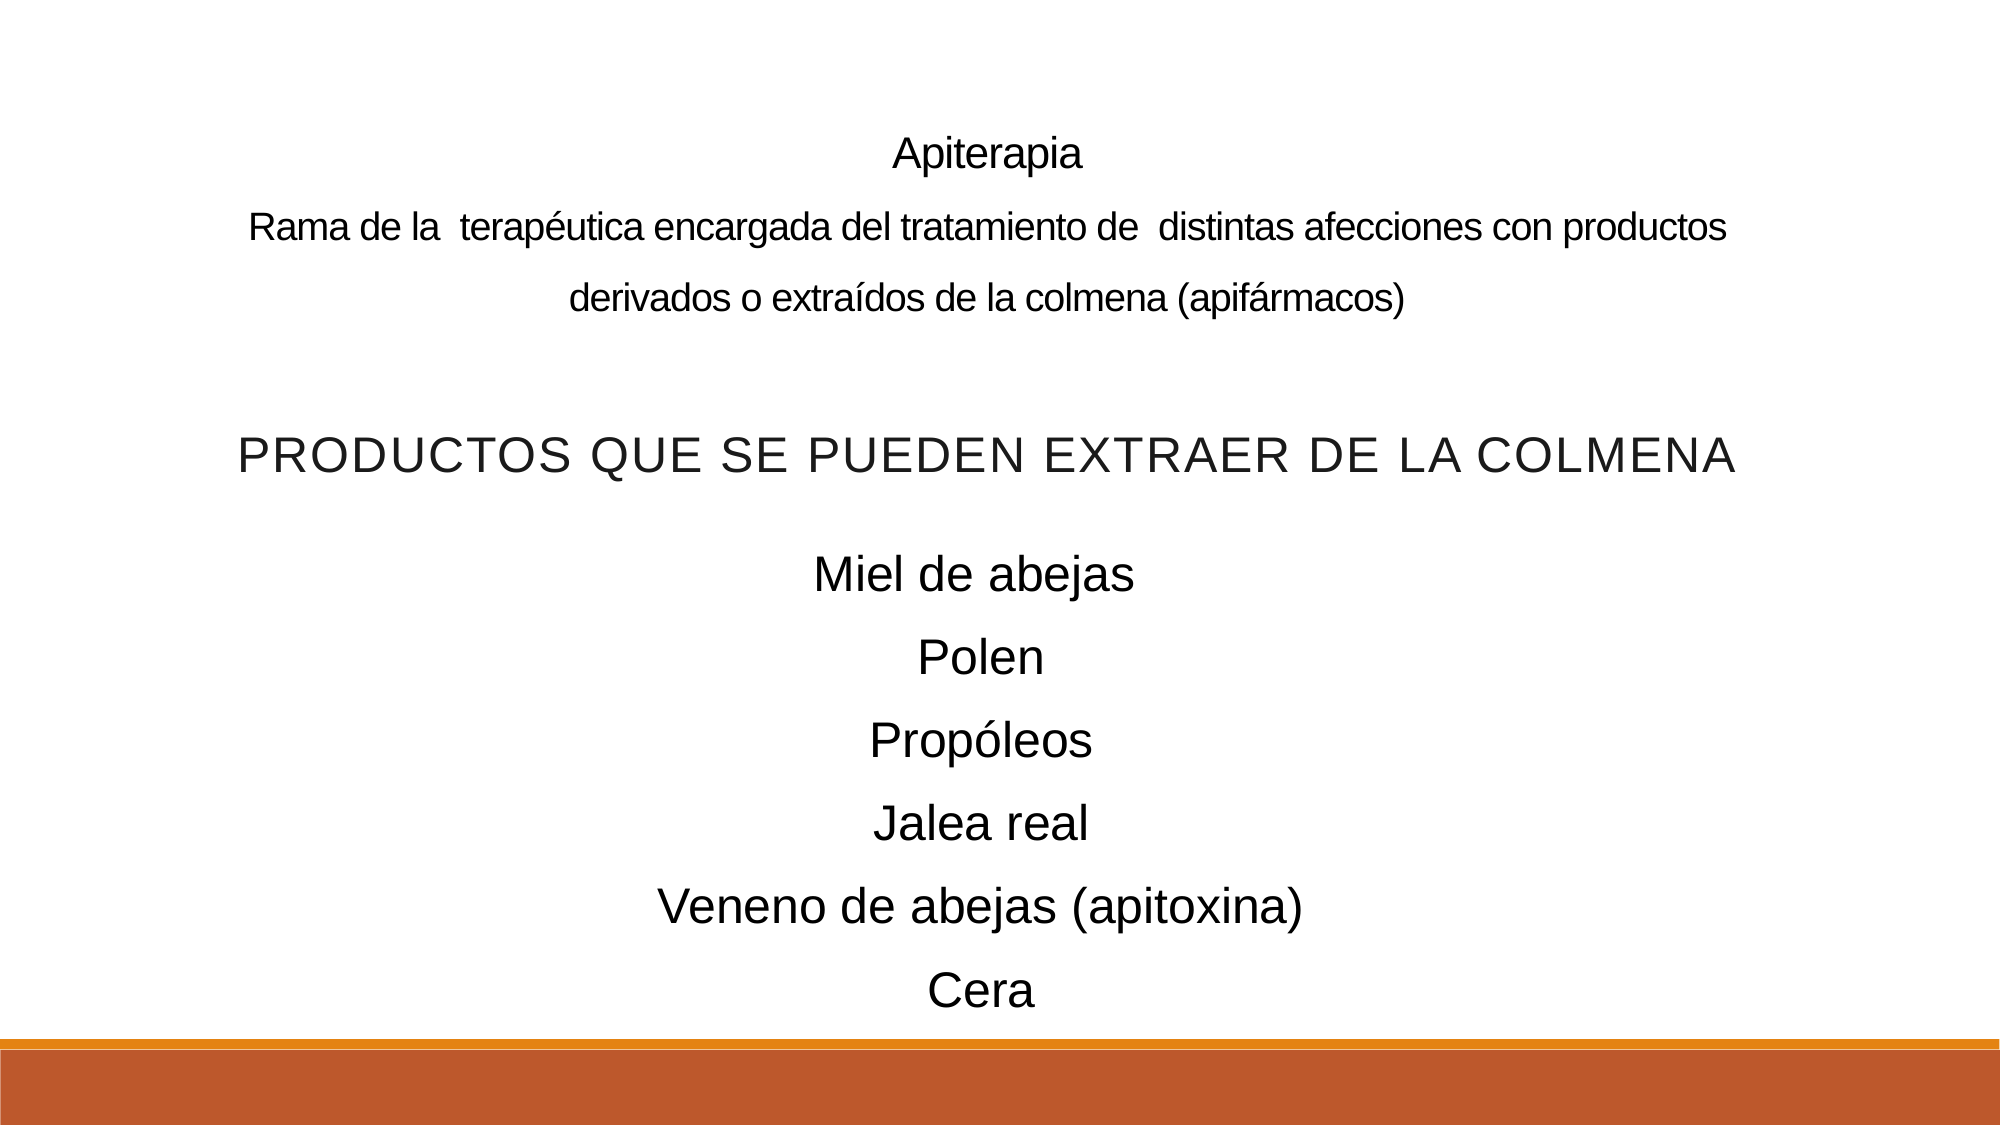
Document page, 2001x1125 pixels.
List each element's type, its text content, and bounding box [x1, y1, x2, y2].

text_box Productos que se pueden extraer de la colmena [108, 393, 1866, 523]
title Apiterapia Rama de la terapéutica encargada del tratamiento de distintas afecciones con productos derivados o extraídos de la colmena (apifármacos) [162, 89, 1813, 327]
text_box Miel de abejas Polen Propóleos Jalea real Veneno de abejas (apitoxina) Cera [436, 540, 1498, 1025]
